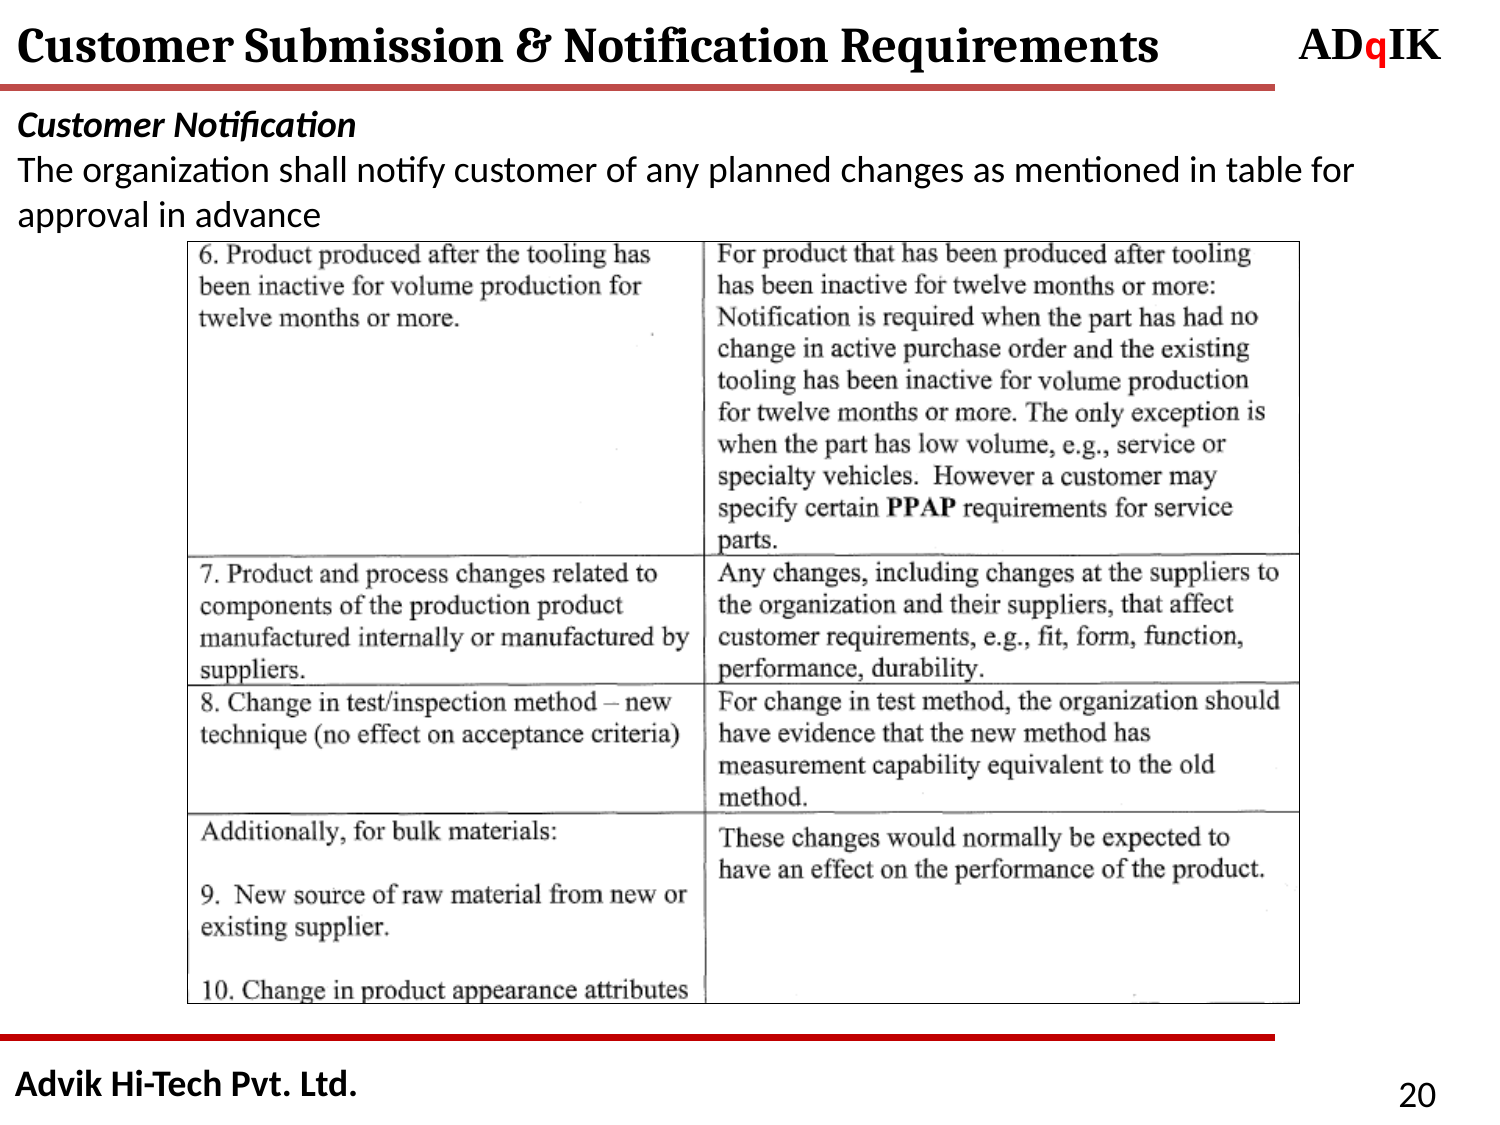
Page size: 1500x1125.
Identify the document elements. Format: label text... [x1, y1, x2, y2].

text_box Customer Notification The organization shall notify customer of any planned changes as mentioned in table for approval in advance [17, 99, 1480, 235]
picture [187, 241, 1301, 1005]
text_box Customer Submission & Notification Requirements [17, 12, 1300, 73]
